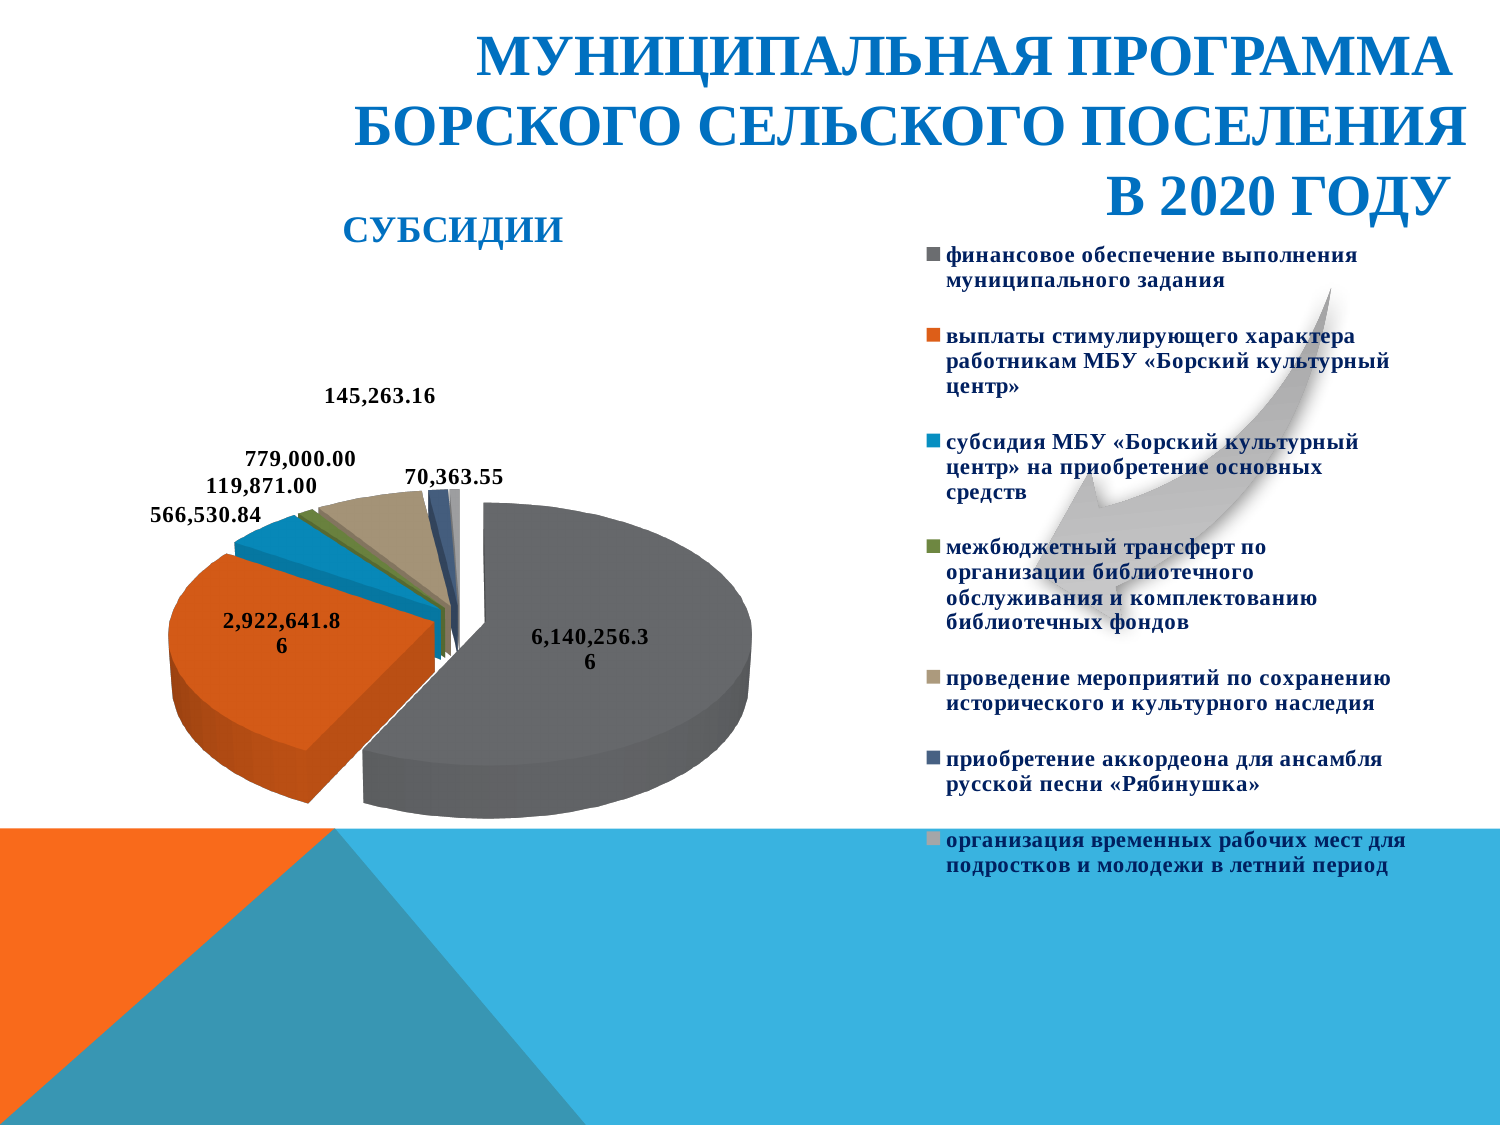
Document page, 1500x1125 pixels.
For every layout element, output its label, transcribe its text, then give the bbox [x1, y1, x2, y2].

title МУНИЦИПАЛЬНАЯ ПРОГРАММА БОРСКОГО СЕЛЬСКОГО ПОСЕЛЕНИЯ В 2020 ГОДУ [17, 47, 1483, 197]
chart [0, 172, 1430, 1036]
